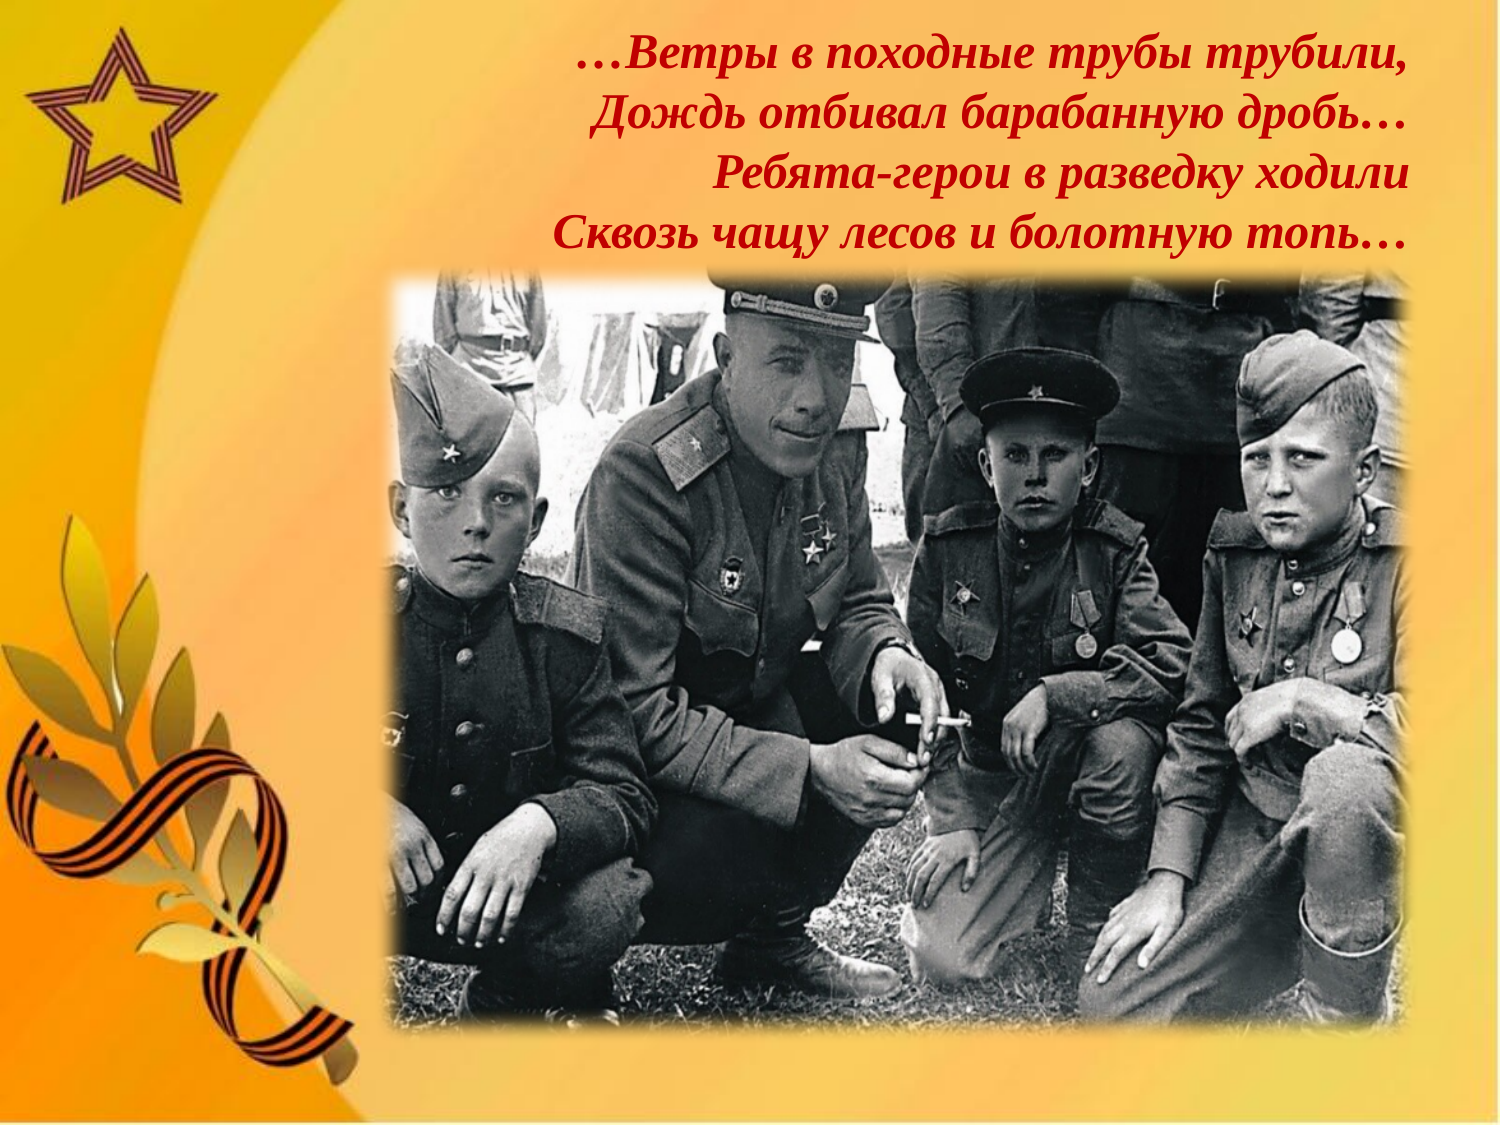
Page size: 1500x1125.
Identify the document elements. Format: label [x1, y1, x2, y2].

list [374, 262, 1419, 1044]
picture [0, 0, 1500, 1125]
